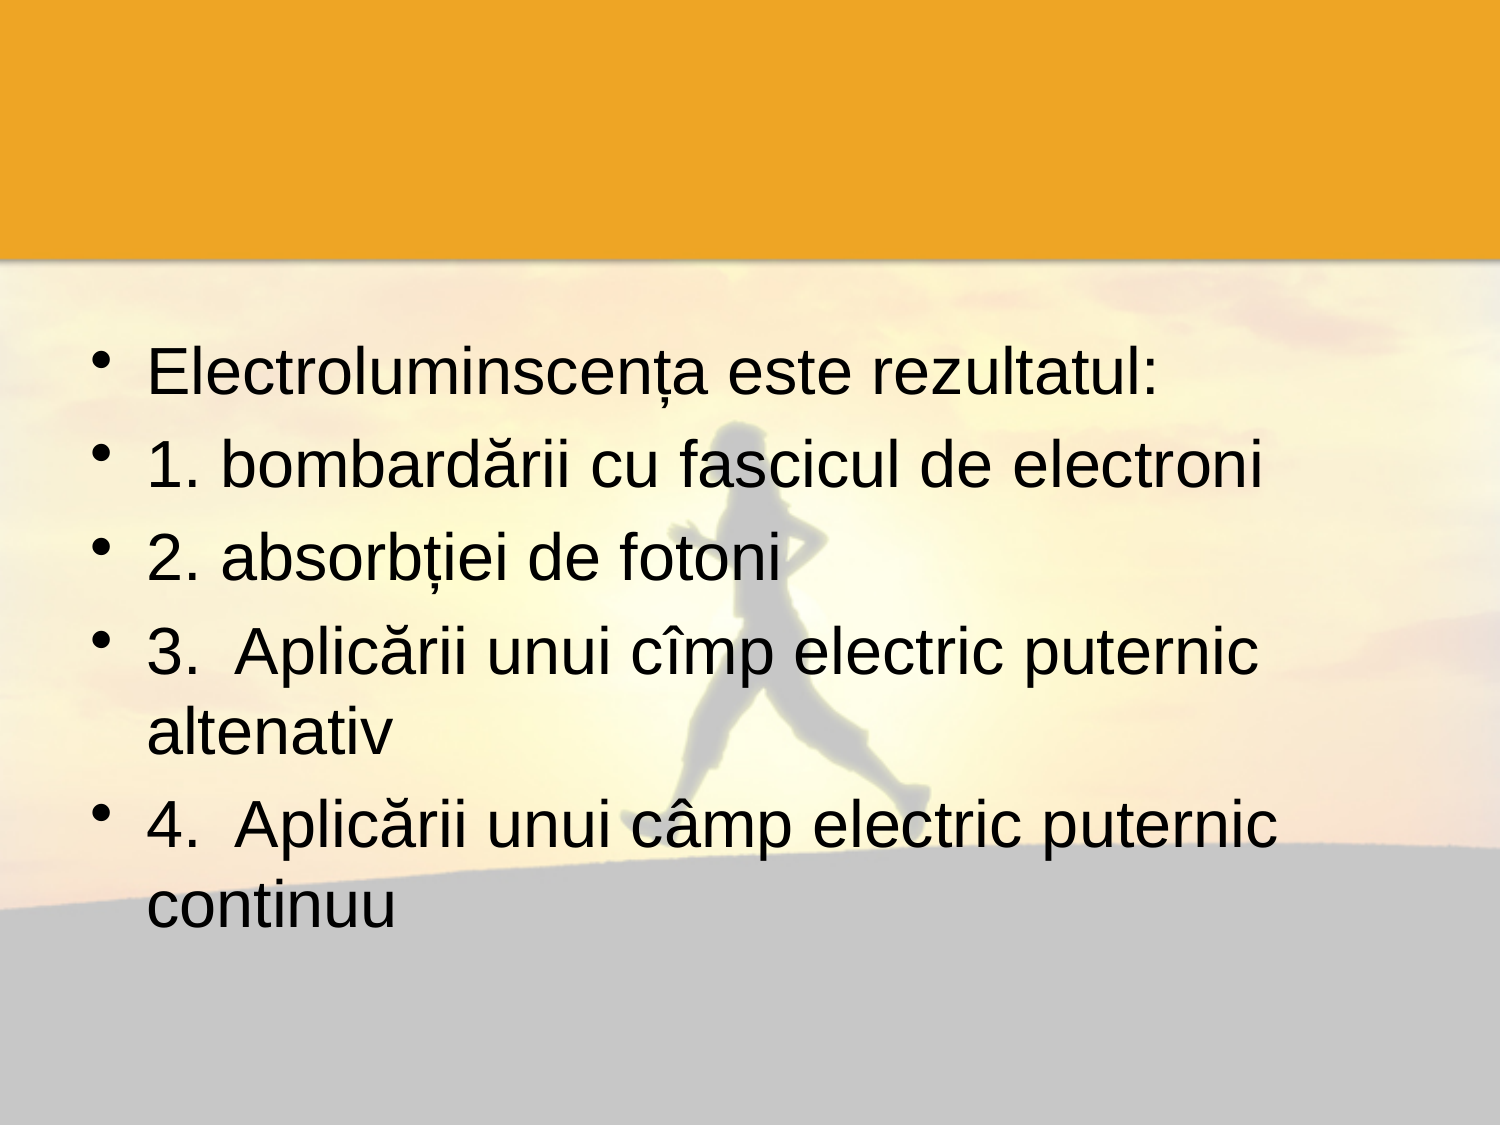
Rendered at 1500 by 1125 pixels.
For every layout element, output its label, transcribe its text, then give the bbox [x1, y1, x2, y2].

picture [0, 0, 1500, 1125]
list Electroluminscența este rezultatul: 1. bombardării cu fascicul de electroni 2. absorbției de fotoni 3. Aplicării unui cîmp electric puternic altenativ 4. Aplicării unui câmp electric puternic continuu [75, 320, 1425, 1063]
